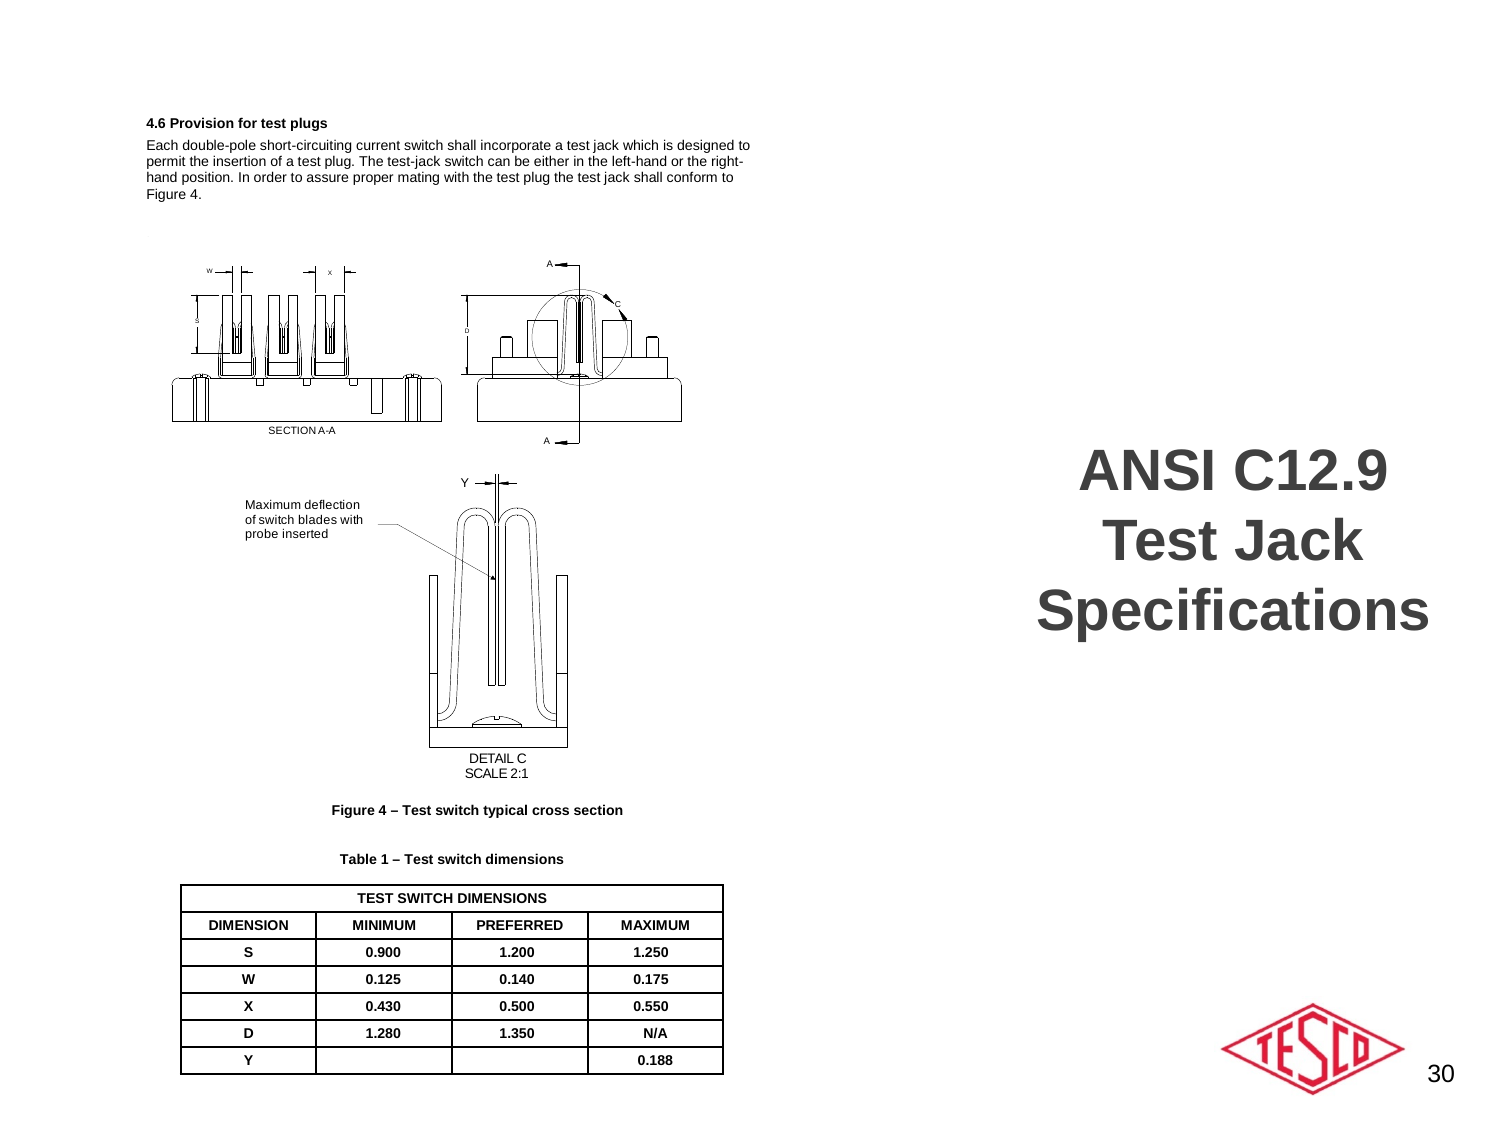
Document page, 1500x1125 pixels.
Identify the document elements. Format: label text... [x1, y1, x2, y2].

picture [1214, 996, 1415, 1100]
text_box ANSI C12.9 Test Jack Specifications [1012, 425, 1455, 650]
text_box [137, 112, 768, 1095]
text_box [50, 37, 1455, 263]
